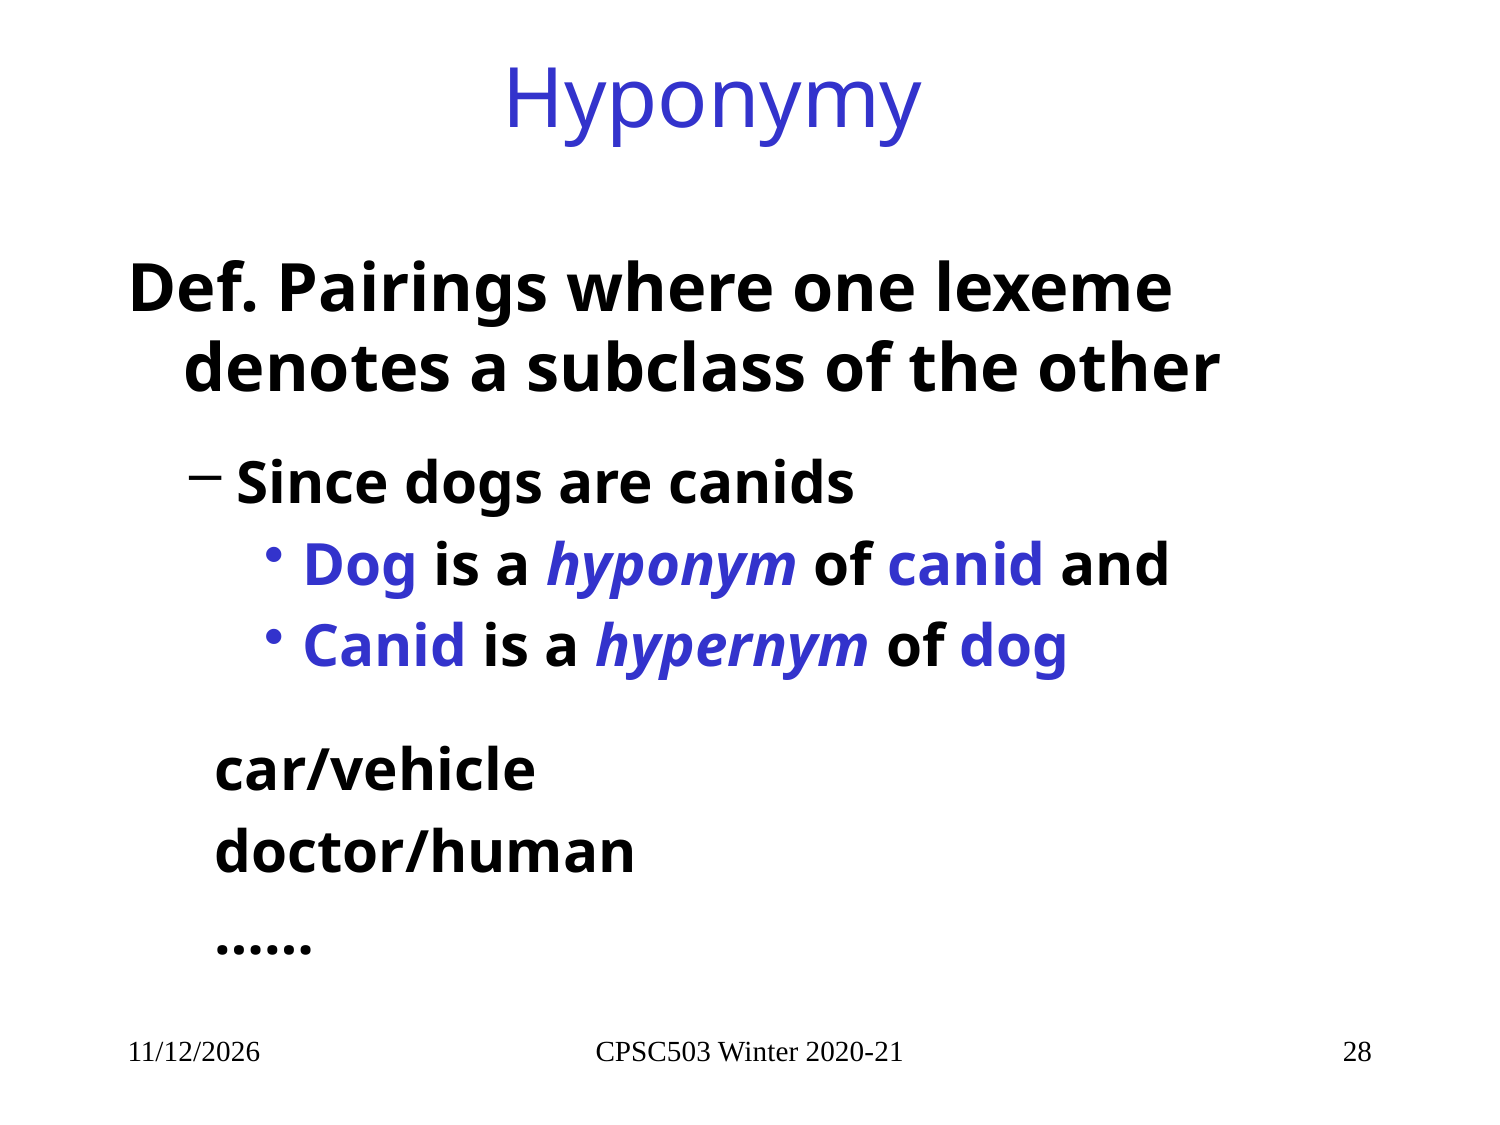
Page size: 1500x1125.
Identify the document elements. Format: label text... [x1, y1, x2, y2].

footer CPSC503 Winter 2020-21 [512, 1024, 988, 1101]
text_box Def. Pairings where one lexeme denotes a subclass of the other [112, 237, 1388, 400]
text_box car/vehicle doctor/human …… [124, 725, 1400, 975]
slide_number 28 [1074, 1024, 1388, 1101]
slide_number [112, 1024, 426, 1101]
title Hyponymy [74, 0, 1351, 188]
list Since dogs are canids Dog is a hyponym of canid and Canid is a hypernym of dog [99, 437, 1376, 738]
